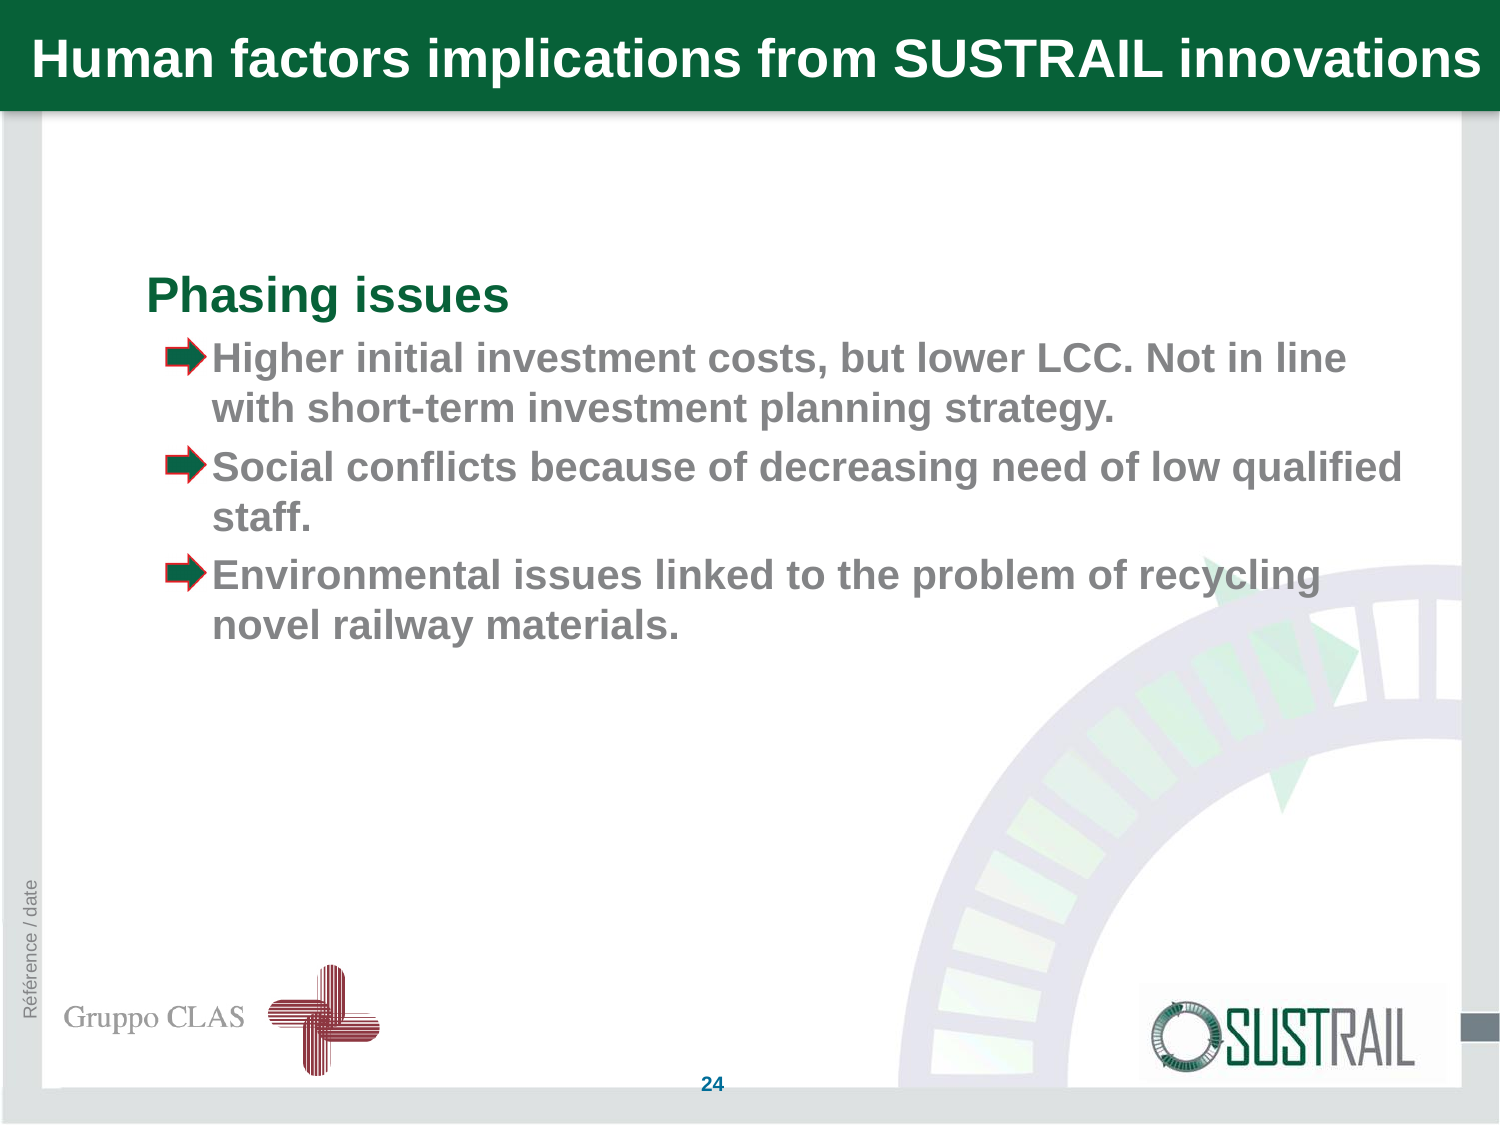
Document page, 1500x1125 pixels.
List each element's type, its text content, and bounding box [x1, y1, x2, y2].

list Phasing issues Higher initial investment costs, but lower LCC. Not in line with short-term investment planning strategy. Social conflicts because of decreasing need of low qualified staff. Environmental issues linked to the problem of recycling novel railway materials. [74, 255, 1426, 858]
slide_number 24 [537, 1062, 888, 1094]
title Human factors implications from SUSTRAIL innovations [0, 0, 1500, 112]
slide_number Référence / date [10, 188, 66, 1036]
picture [0, 112, 1500, 1125]
